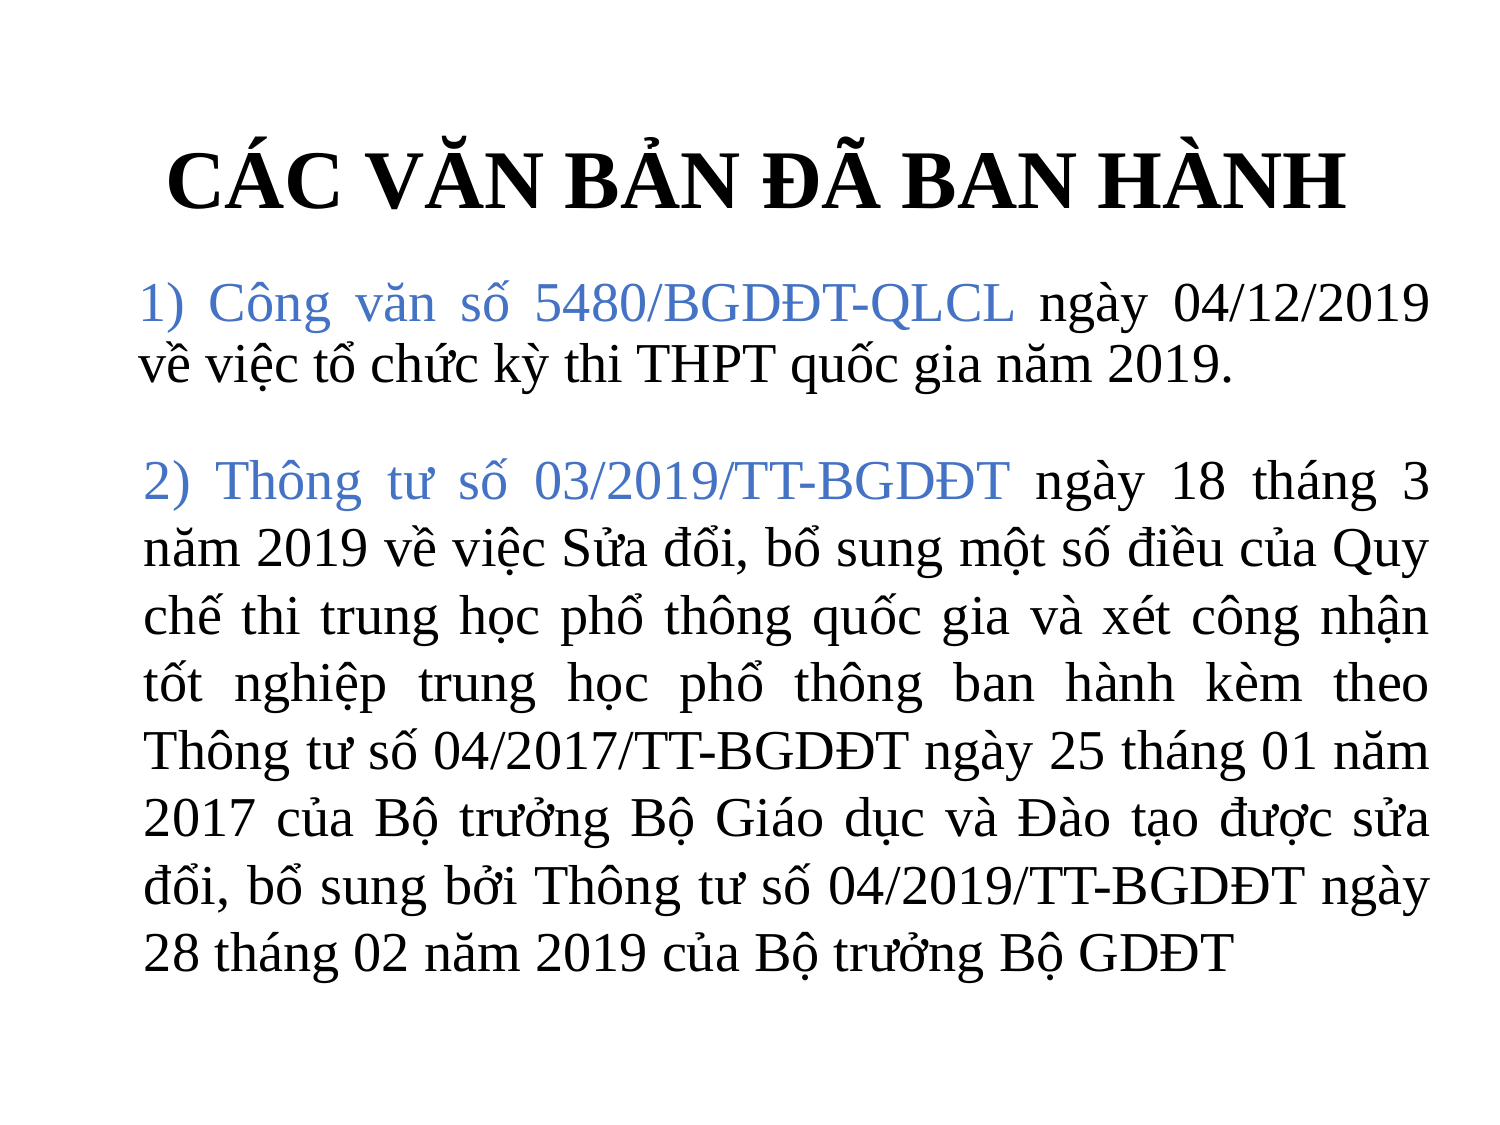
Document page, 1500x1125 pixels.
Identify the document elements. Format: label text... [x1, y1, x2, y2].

list 1) Công văn số 5480/BGDĐT-QLCL ngày 04/12/2019 về việc tổ chức kỳ thi THPT quốc gia năm 2019. [122, 265, 1446, 436]
title CÁC VĂN BẢN ĐÃ BAN HÀNH [149, 49, 1401, 265]
text_box [128, 525, 1422, 1125]
text_box 2) Thông tư số 03/2019/TT-BGDĐT ngày 18 tháng 3 năm 2019 về việc Sửa đổi, bổ sung một số điều của Quy chế thi trung học phổ thông quốc gia và xét công nhận tốt nghiệp trung học phổ thông ban hành kèm theo Thông tư số 04/2017/TT-BGDĐT ngày 25 tháng 01 năm 2017 của Bộ trưởng Bộ Giáo dục và Đào tạo được sửa đổi, bổ sung bởi Thông tư số 04/2019/TT-BGDĐT ngày 28 tháng 02 năm 2019 của Bộ trưởng Bộ GDĐT [129, 435, 1447, 1083]
